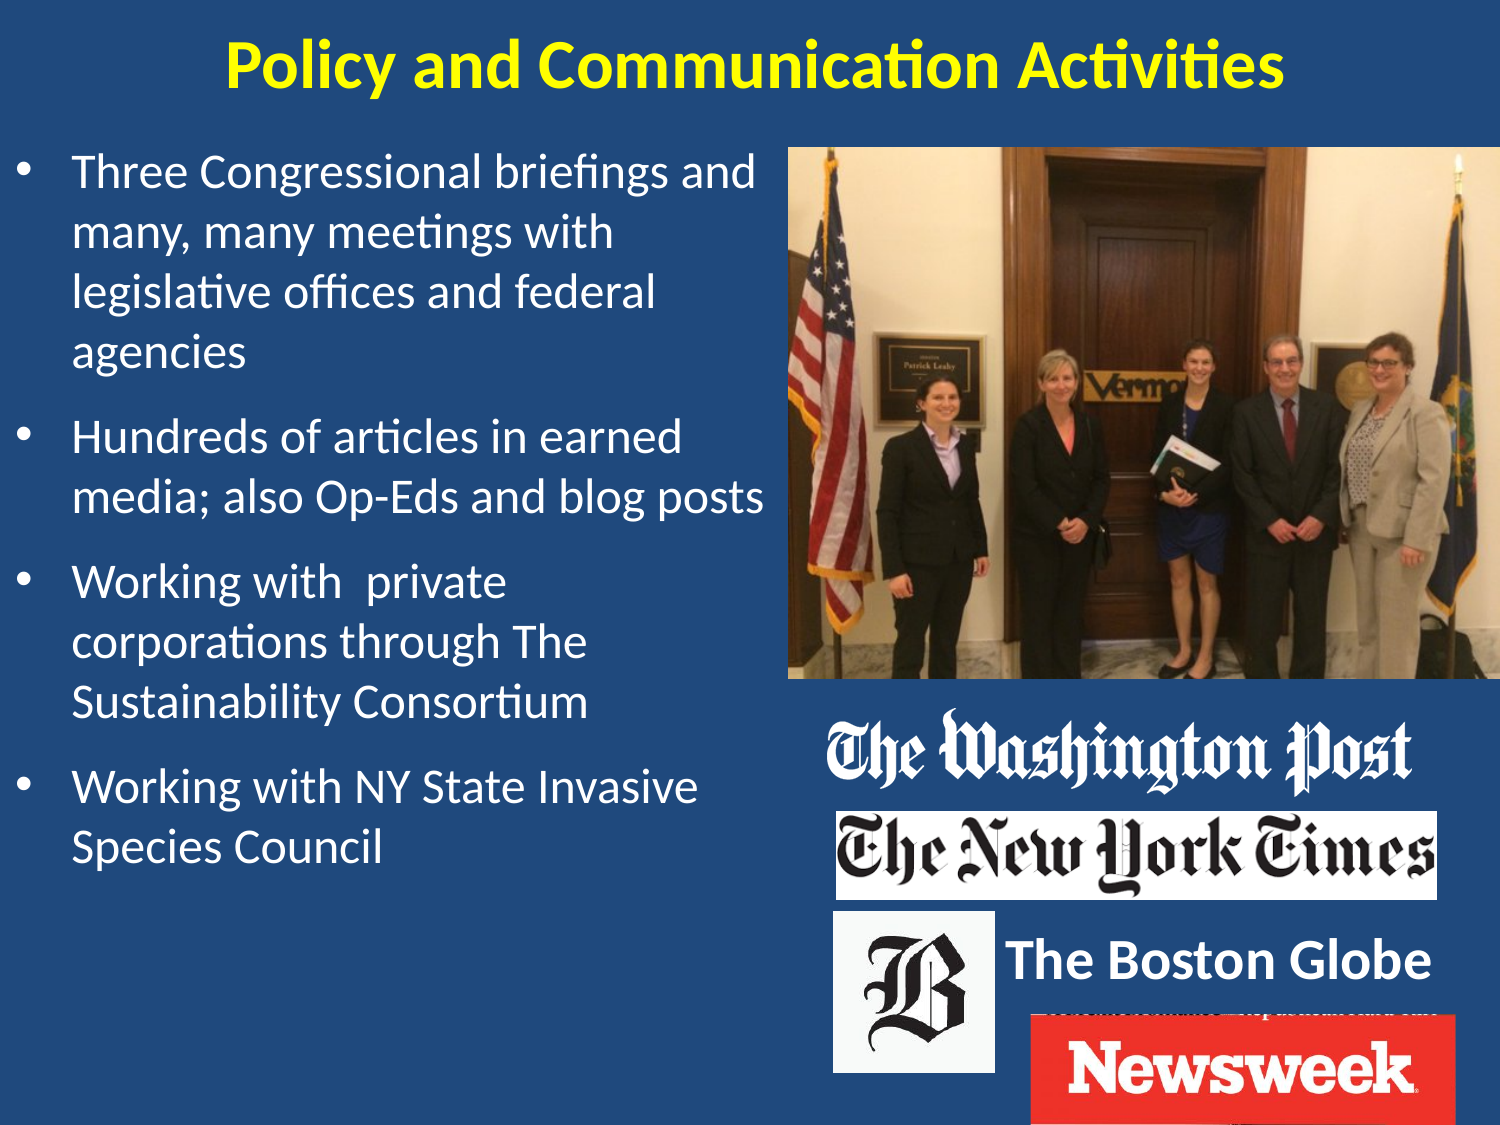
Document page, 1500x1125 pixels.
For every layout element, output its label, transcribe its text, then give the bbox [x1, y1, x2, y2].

picture [788, 147, 1500, 680]
text_box The Boston Globe [998, 913, 1466, 999]
list Three Congressional briefings and many, many meetings with legislative offices and federal agencies Hundreds of articles in earned media; also Op-Eds and blog posts Working with private corporations through The Sustainability Consortium Working with NY State Invasive Species Council [0, 130, 784, 1125]
picture [833, 910, 995, 1073]
picture [835, 810, 1437, 900]
title Policy and Communication Activities [185, 0, 1327, 121]
picture [827, 708, 1412, 797]
picture [1030, 1014, 1456, 1125]
